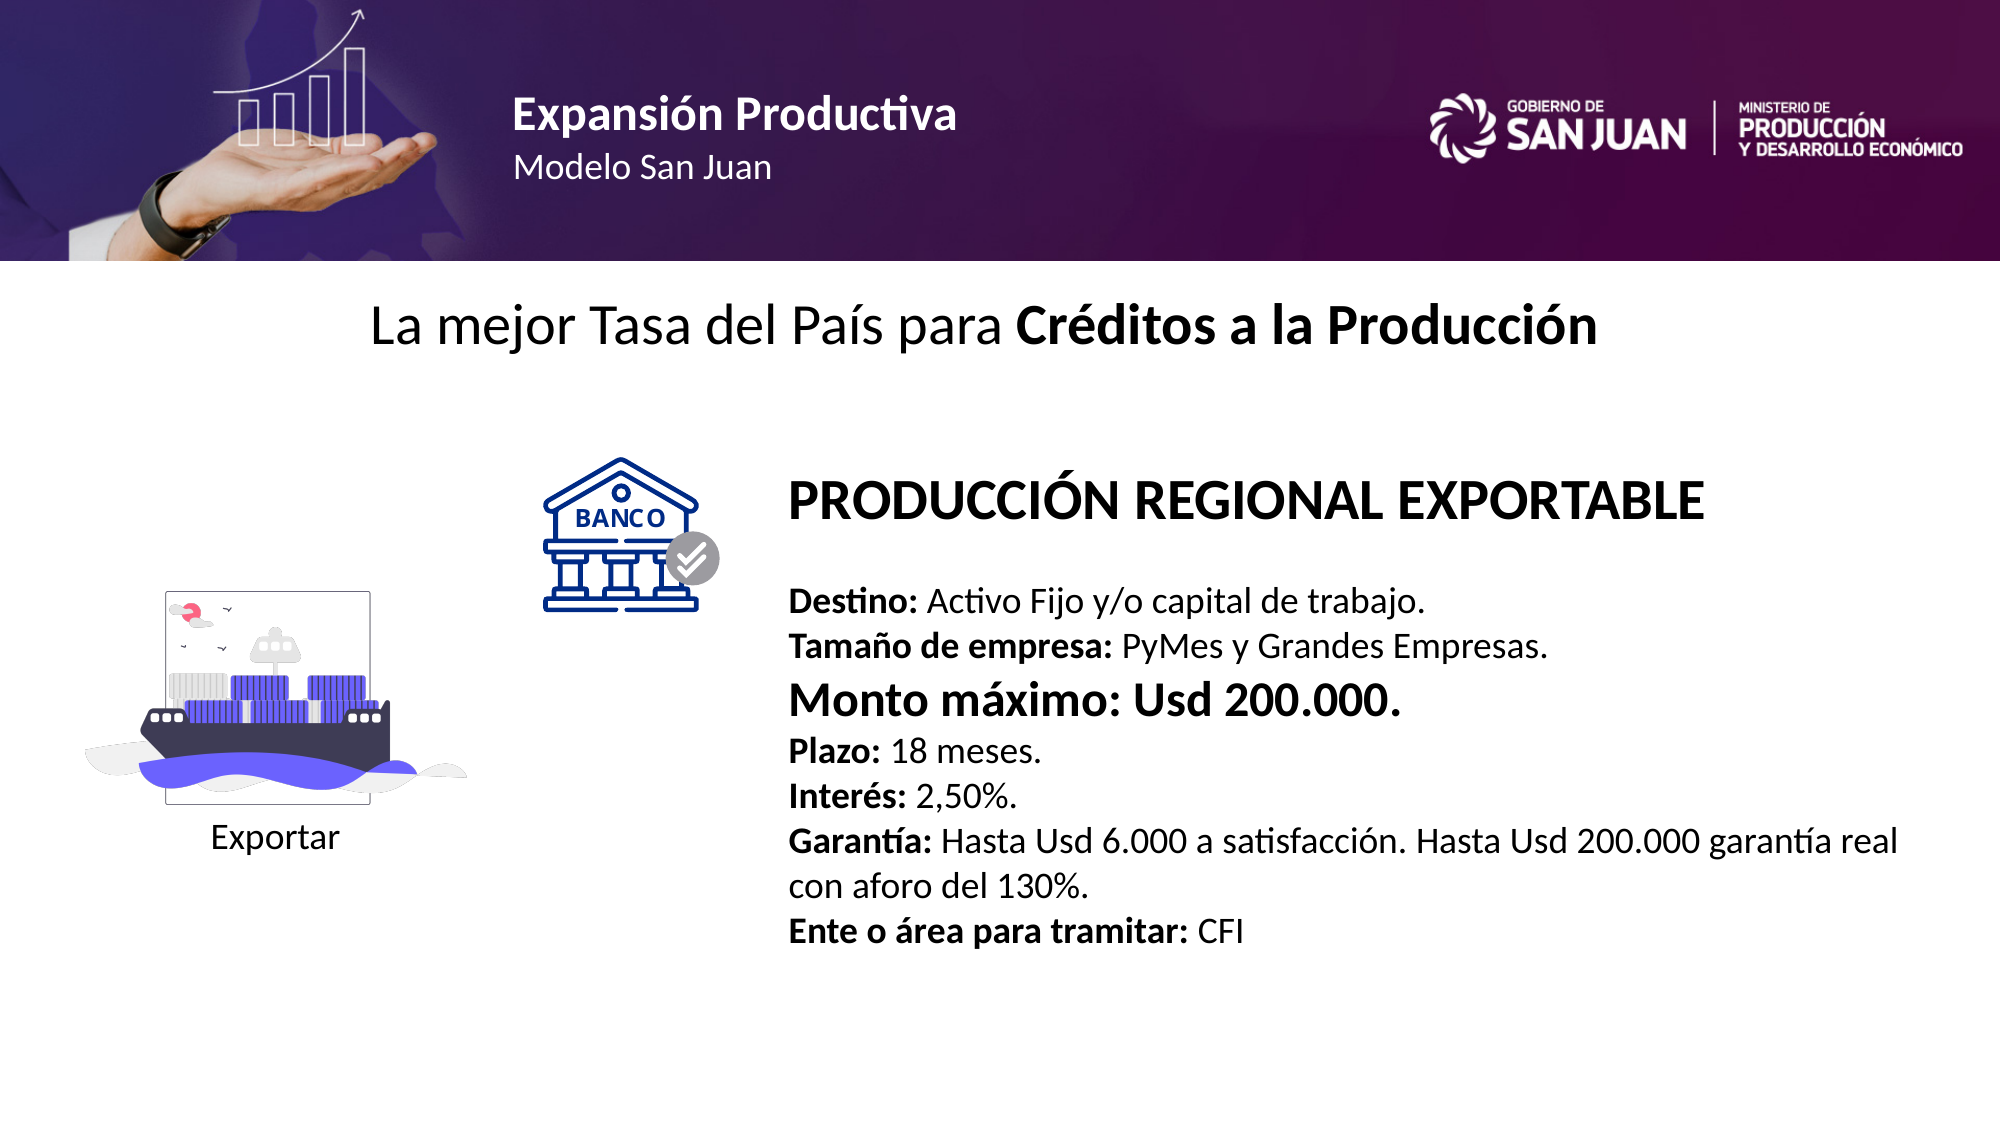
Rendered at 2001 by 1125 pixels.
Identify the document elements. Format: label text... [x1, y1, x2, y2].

picture [542, 457, 720, 613]
picture [0, 0, 2000, 261]
text_box La mejor Tasa del País para Créditos a la Producción [355, 278, 1644, 364]
picture [85, 591, 467, 805]
text_box PRODUCCIÓN REGIONAL EXPORTABLE Destino: Activo Fijo y/o capital de trabajo. Tamaño de empresa: PyMes y Grandes Empresas. Monto máximo: Usd 200.000. Plazo: 18 meses. Interés: 2,50%. Garantía: Hasta Usd 6.000 a satisfacción. Hasta Usd 200.000 garantía real con aforo del 130%. Ente o área para tramitar: CFI [773, 453, 1923, 959]
text_box Exportar [195, 805, 356, 865]
